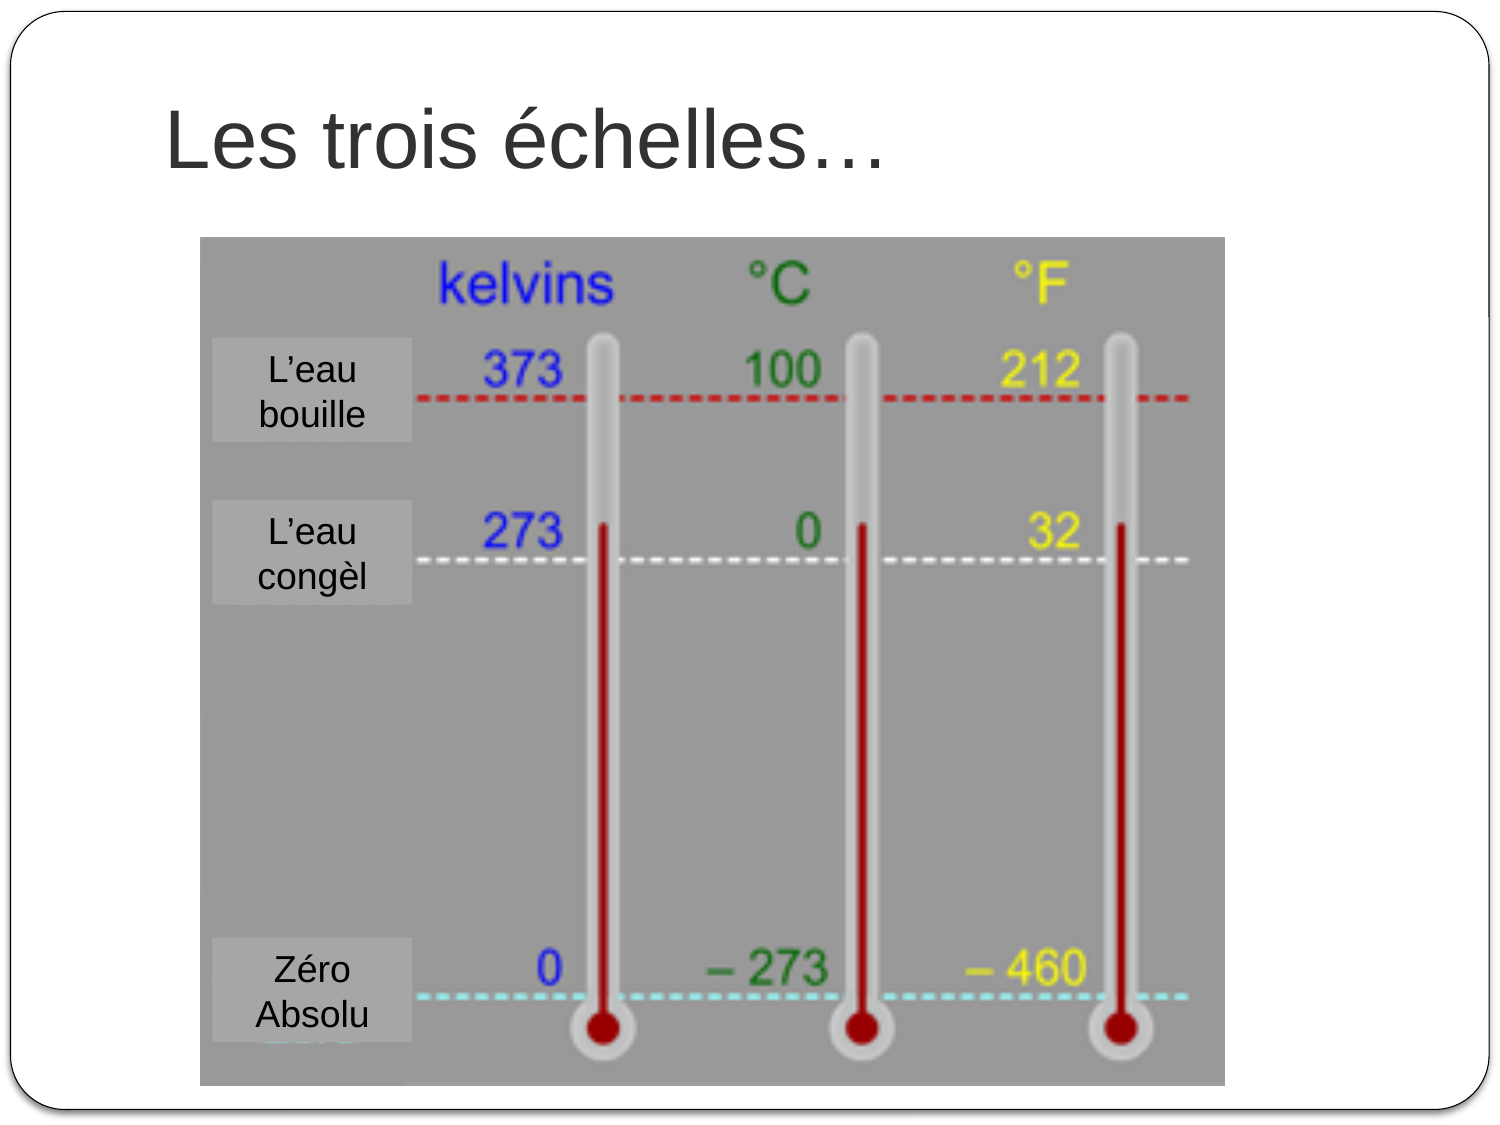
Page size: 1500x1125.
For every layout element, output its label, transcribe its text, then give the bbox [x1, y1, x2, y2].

picture [199, 237, 1226, 1086]
title Les trois échelles… [150, 45, 1425, 200]
